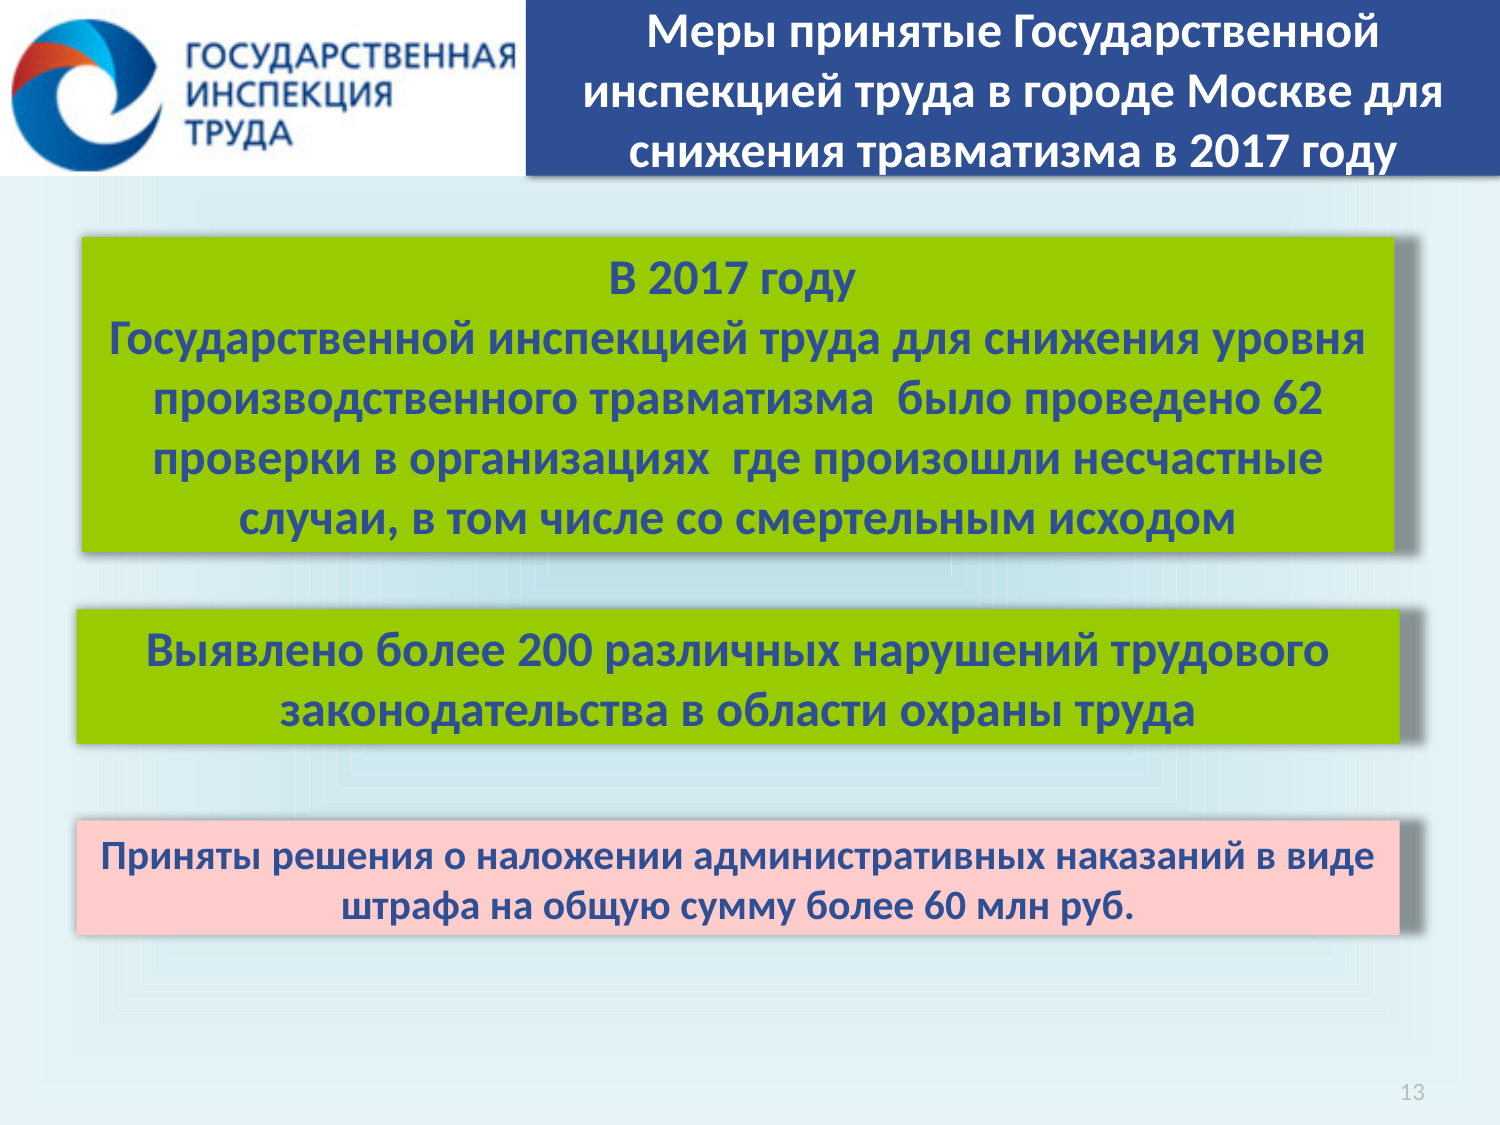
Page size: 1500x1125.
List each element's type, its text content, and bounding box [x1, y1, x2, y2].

text_box Выявлено более 200 различных нарушений трудового законодательства в области охраны труда [76, 609, 1400, 745]
slide_number 13 [1299, 1052, 1425, 1113]
text_box Приняты решения о наложении административных наказаний в виде штрафа на общую сумму более 60 млн руб. [76, 820, 1400, 936]
text_box В 2017 году Государственной инспекцией труда для снижения уровня производственного травматизма было проведено 62 проверки в организациях где произошли несчастные случаи, в том числе со смертельным исходом [82, 237, 1395, 552]
picture [0, 0, 526, 177]
text_box Меры принятые Государственной инспекцией труда в городе Москве для снижения травматизма в 2017 году [532, 0, 1500, 176]
